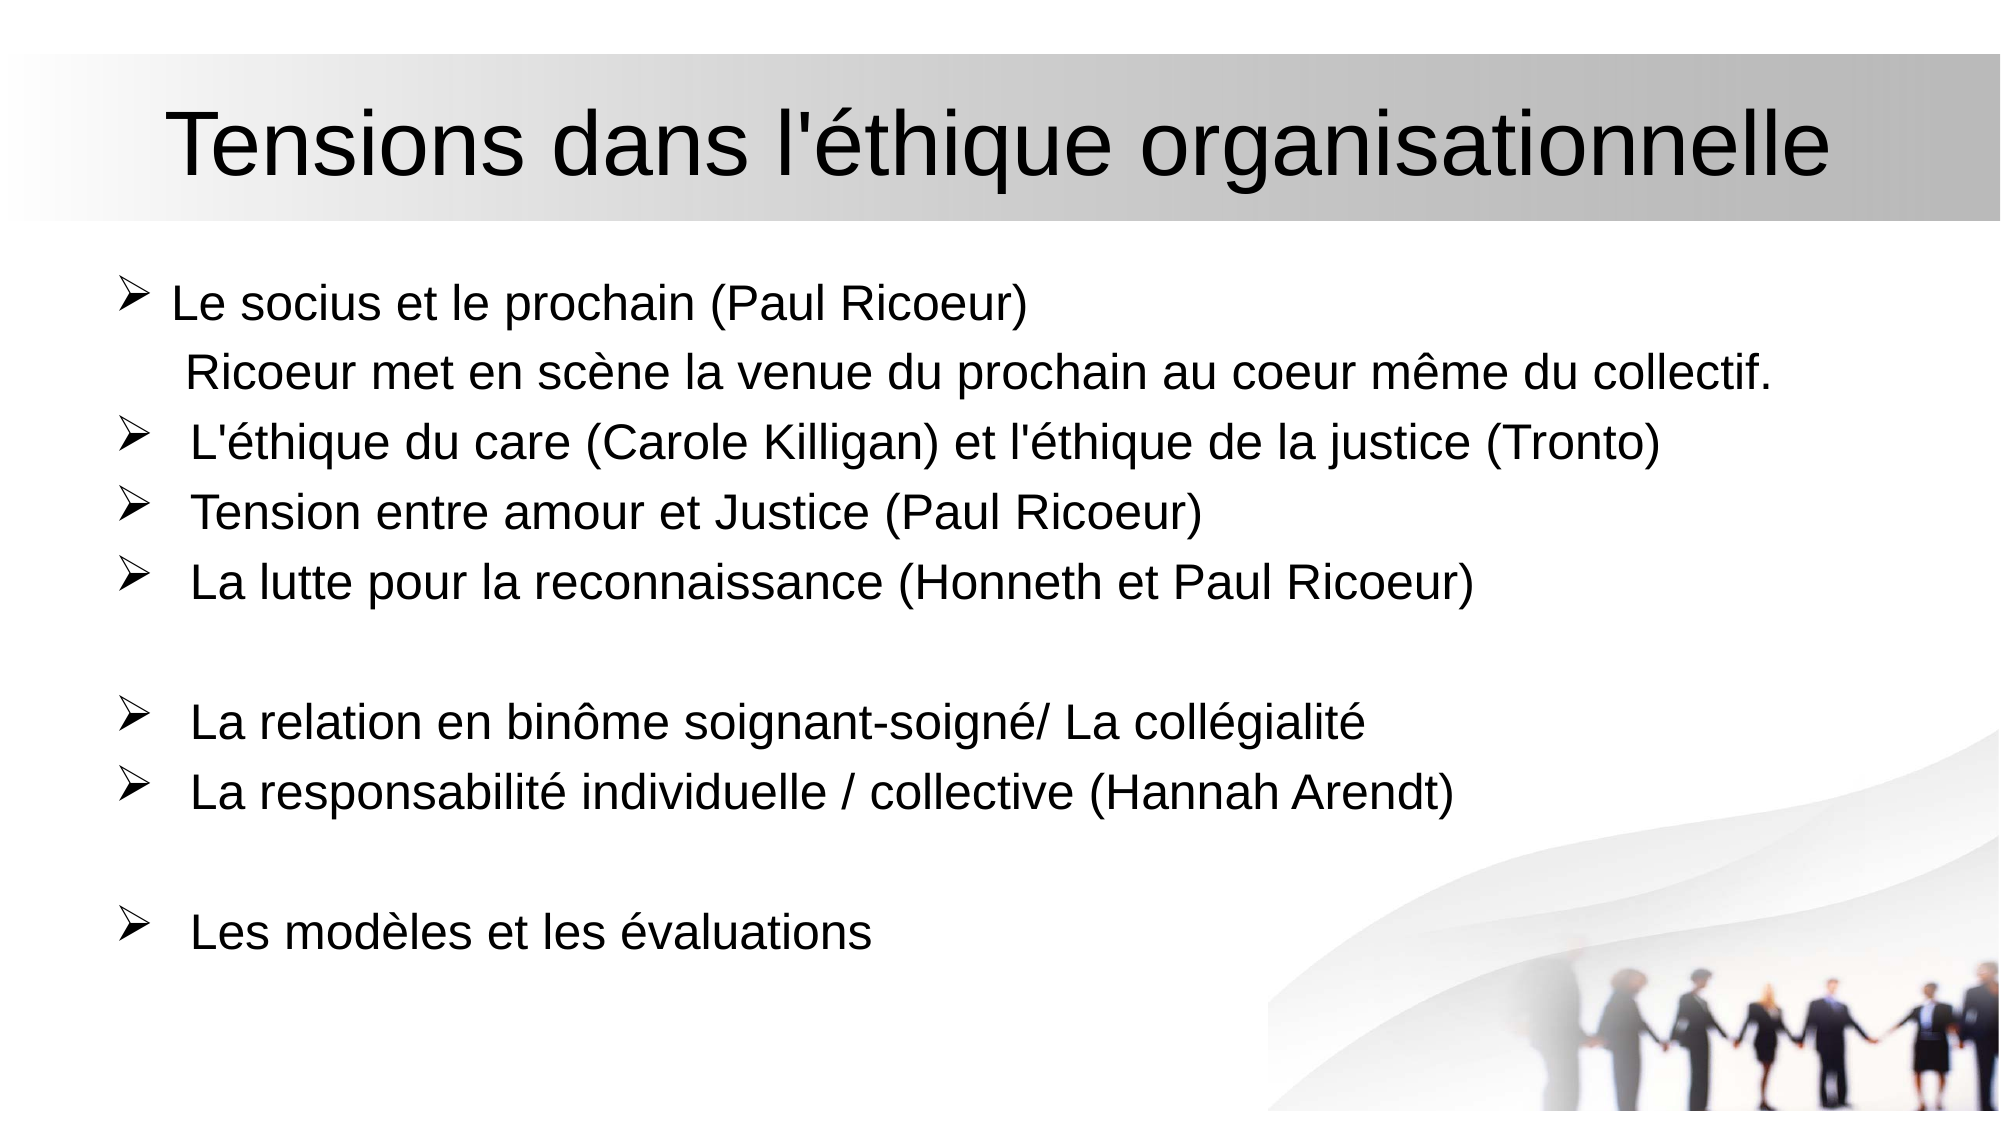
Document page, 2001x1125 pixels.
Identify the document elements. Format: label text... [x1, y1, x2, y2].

title Tensions dans l'éthique organisationnelle [99, 44, 1901, 233]
list Le socius et le prochain (Paul Ricoeur) Ricoeur met en scène la venue du prochain au coeur même du collectif. L'éthique du care (Carole Killigan) et l'éthique de la justice (Tronto) Tension entre amour et Justice (Paul Ricoeur) La lutte pour la reconnaissance (Honneth et Paul Ricoeur) La relation en binôme soignant-soigné/ La collégialité La responsabilité individuelle / collective (Hannah Arendt) Les modèles et les évaluations [99, 262, 1901, 938]
picture [1268, 728, 1999, 1111]
